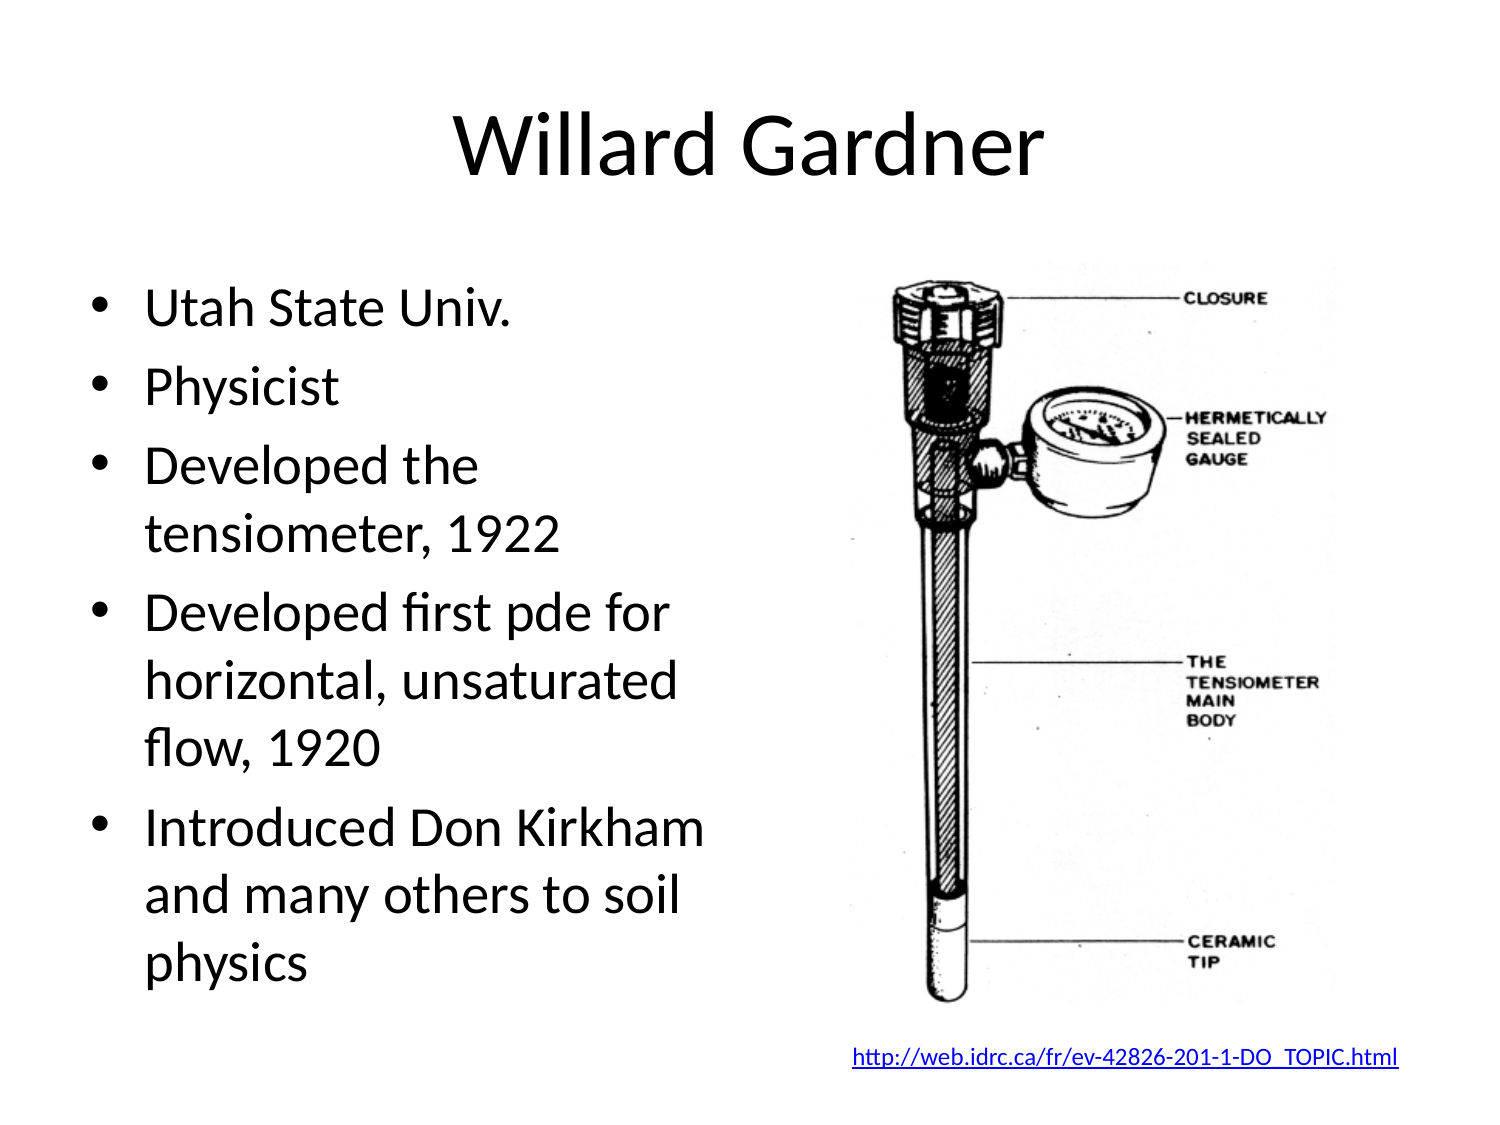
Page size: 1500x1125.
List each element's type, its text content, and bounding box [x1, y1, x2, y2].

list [850, 262, 1338, 1006]
list Utah State Univ. Physicist Developed the tensiometer, 1922 Developed first pde for horizontal, unsaturated flow, 1920 Introduced Don Kirkham and many others to soil physics [75, 262, 738, 1005]
title Willard Gardner [75, 45, 1425, 233]
text_box http://web.idrc.ca/fr/ev-42826-201-1-DO_TOPIC.html [837, 1032, 1475, 1078]
